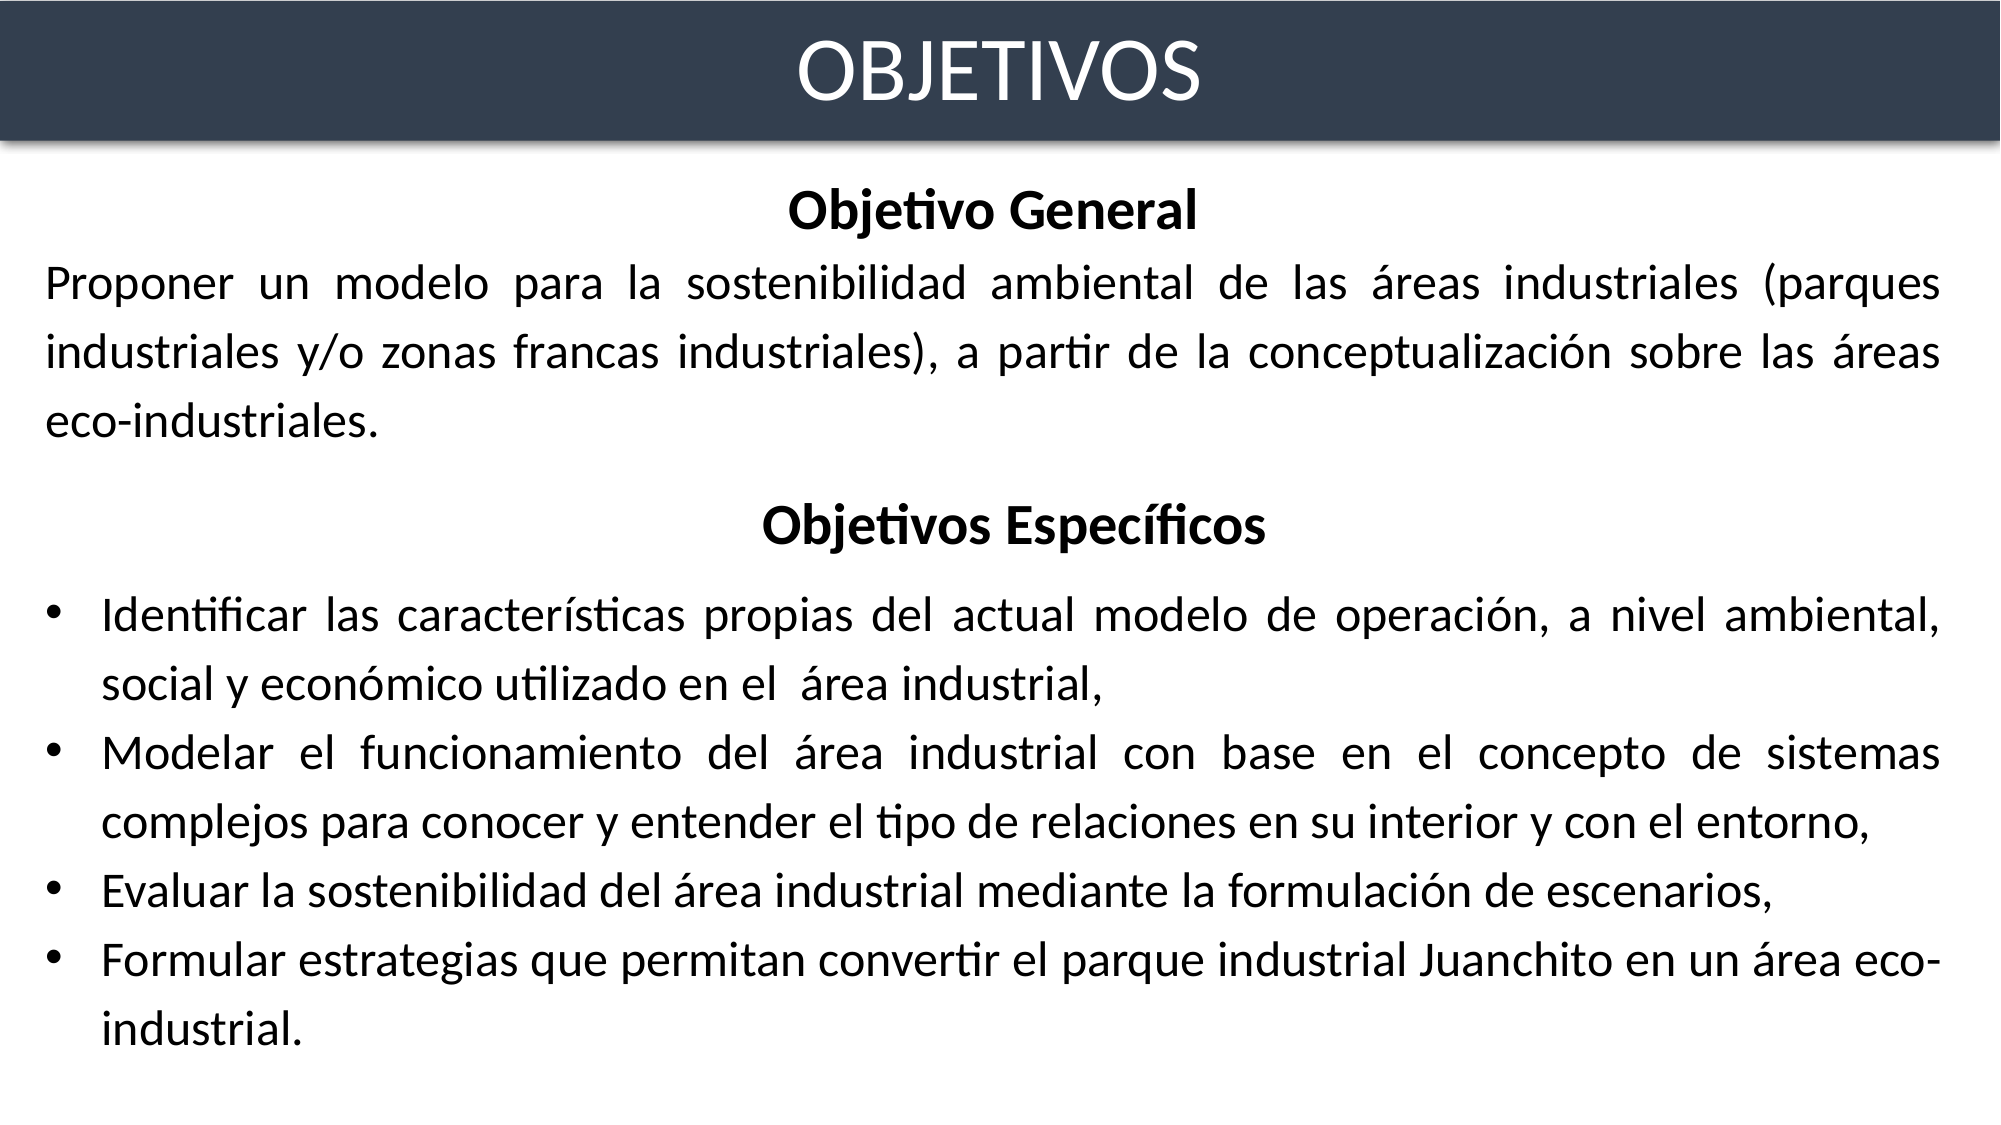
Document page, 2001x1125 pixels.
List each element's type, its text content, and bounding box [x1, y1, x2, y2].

text_box Objetivo General Proponer un modelo para la sostenibilidad ambiental de las áreas industriales (parques industriales y/o zonas francas industriales), a partir de la conceptualización sobre las áreas eco-industriales. [30, 153, 1958, 456]
text_box Identificar las características propias del actual modelo de operación, a nivel ambiental, social y económico utilizado en el área industrial, Modelar el funcionamiento del área industrial con base en el concepto de sistemas complejos para conocer y entender el tipo de relaciones en su interior y con el entorno, Evaluar la sostenibilidad del área industrial mediante la formulación de escenarios, Formular estrategias que permitan convertir el parque industrial Juanchito en un área eco-industrial. [30, 565, 1958, 1063]
title OBJETIVOS [0, 0, 2000, 141]
text_box Objetivos Específicos [68, 468, 1958, 564]
